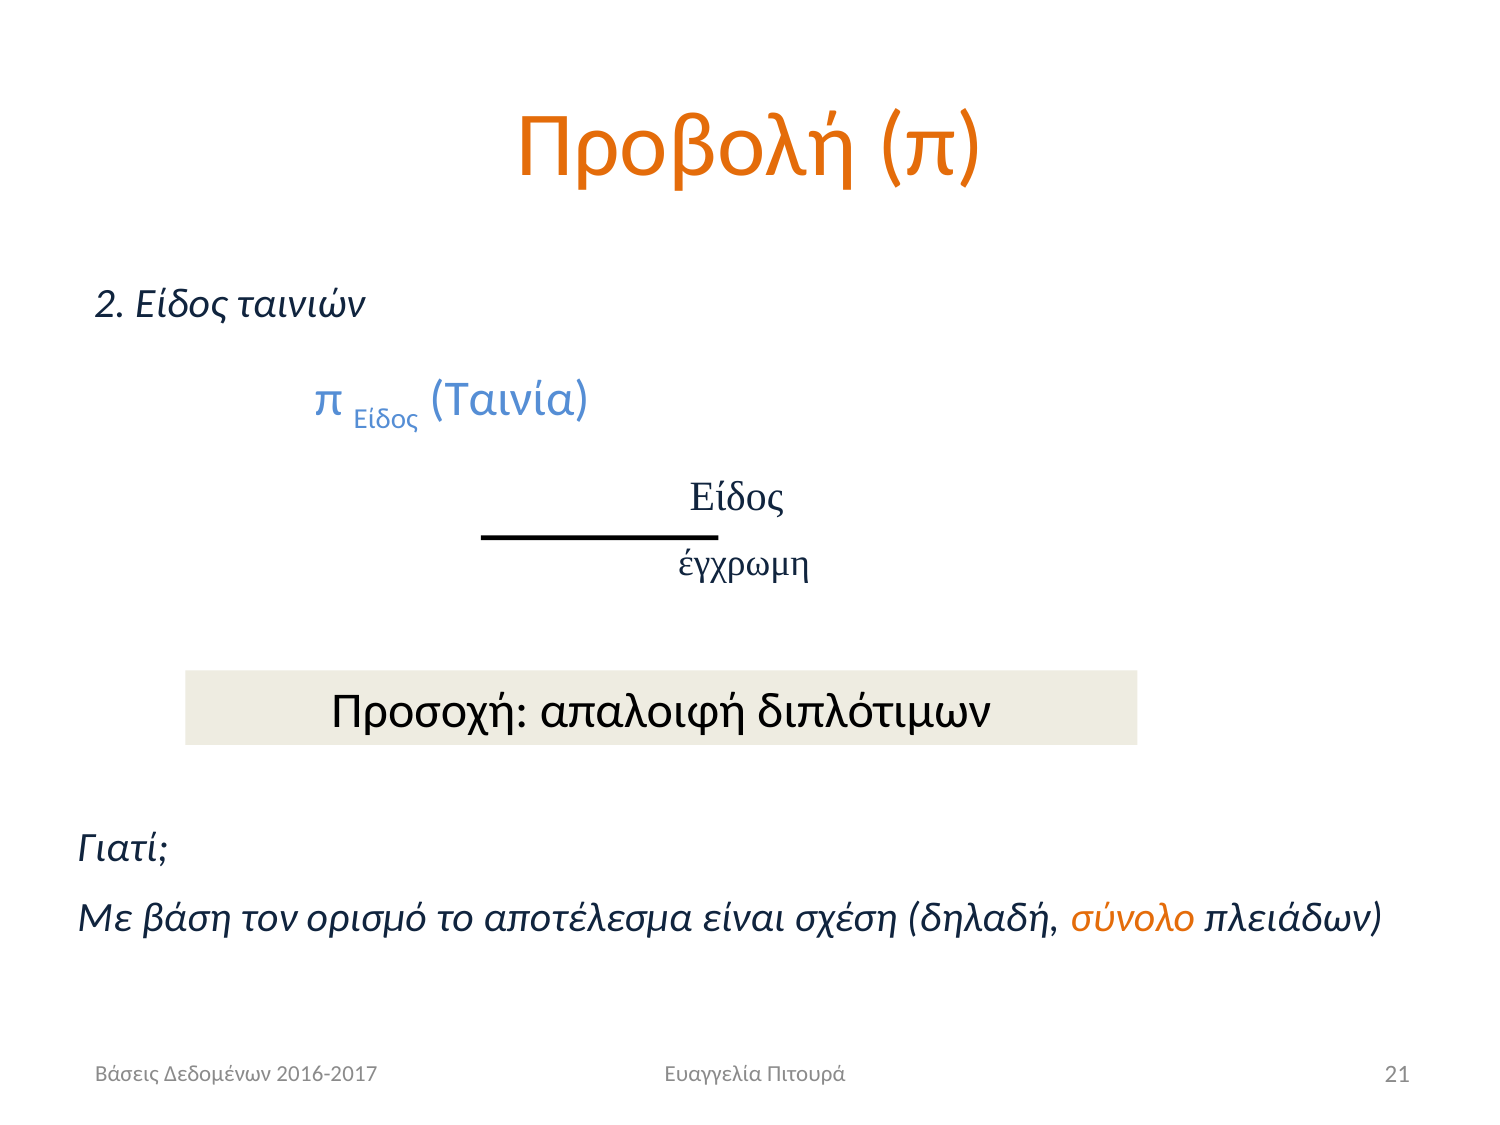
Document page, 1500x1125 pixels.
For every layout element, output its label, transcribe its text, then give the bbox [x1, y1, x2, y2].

text_box 2. Είδος ταινιών [79, 268, 1442, 334]
text_box π Είδος (Ταινία) [300, 358, 1313, 442]
footer Ευαγγελία Πιτουρά [517, 1042, 993, 1103]
text_box Προσοχή: απαλοιφή διπλότιμων [185, 670, 1138, 745]
slide_number Βάσεις Δεδομένων 2016-2017 [80, 1042, 431, 1103]
text_box Γιατί; Με βάση τον ορισμό το αποτέλεσμα είναι σχέση (δηλαδή, σύνολο πλειάδων) [62, 812, 1427, 948]
slide_number 21 [1074, 1042, 1425, 1103]
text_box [353, 460, 1342, 595]
title Προβολή (π) [75, 45, 1425, 233]
